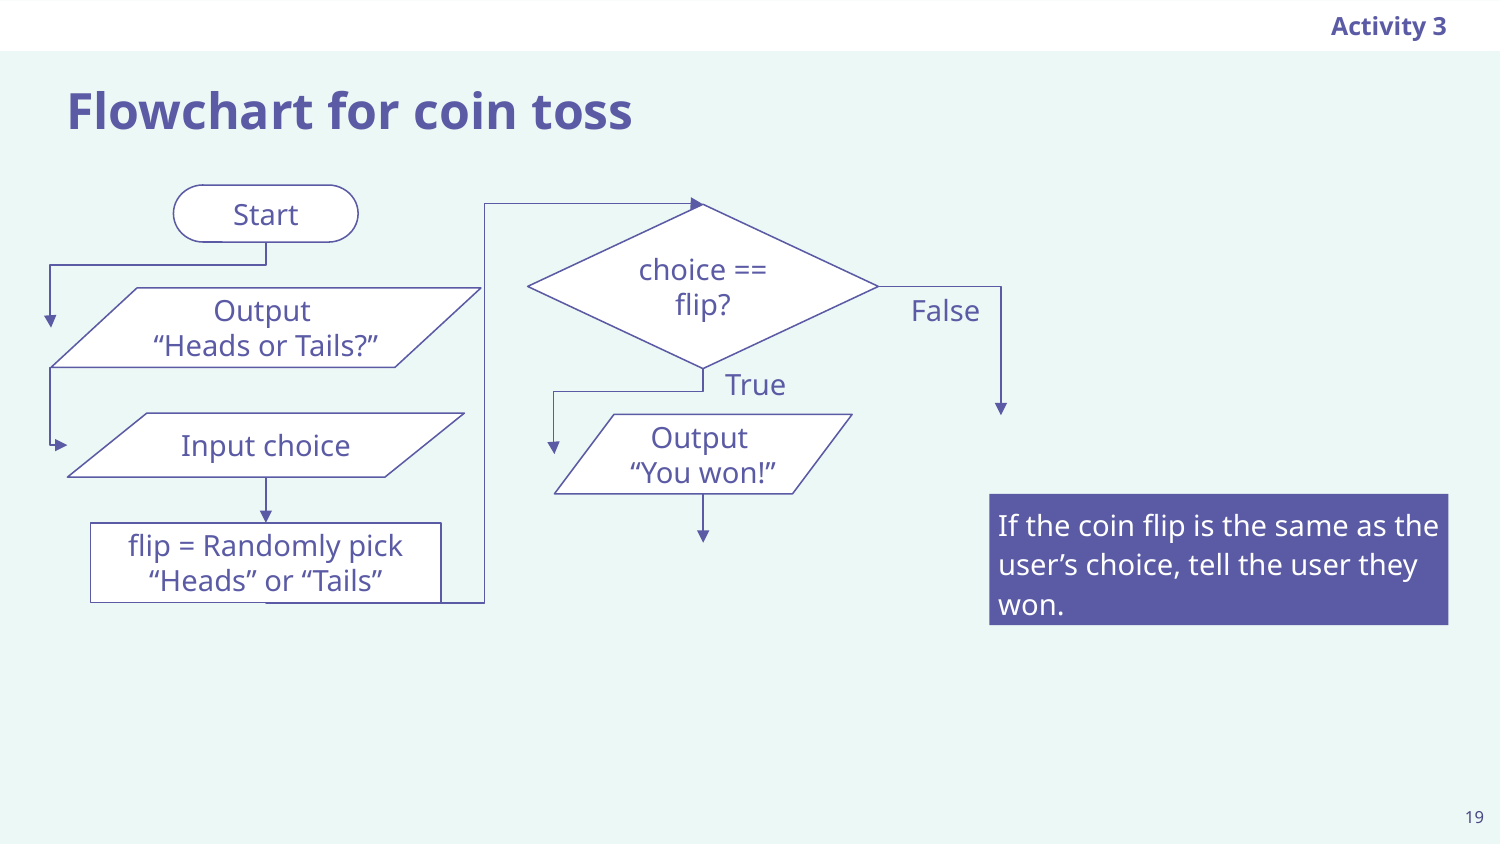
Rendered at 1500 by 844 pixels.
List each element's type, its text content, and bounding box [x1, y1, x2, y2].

text_box flip = Randomly pick “Heads” or “Tails” [90, 522, 280, 603]
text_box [875, 289, 1005, 413]
text_box choice == flip? [688, 204, 878, 369]
title Flowchart for coin toss [51, 52, 1449, 167]
text_box Output “Heads or Tails?” [51, 287, 280, 368]
subtitle Activity 3 [862, 0, 1448, 52]
slide_number 19 [1448, 792, 1500, 844]
text_box Start [173, 184, 283, 243]
text_box True [719, 360, 804, 412]
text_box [285, 184, 684, 623]
text_box Output “You won!” [688, 414, 853, 494]
text_box If the coin flip is the same as the user’s choice, tell the user they won. [989, 493, 1449, 626]
text_box Input choice [67, 413, 280, 478]
